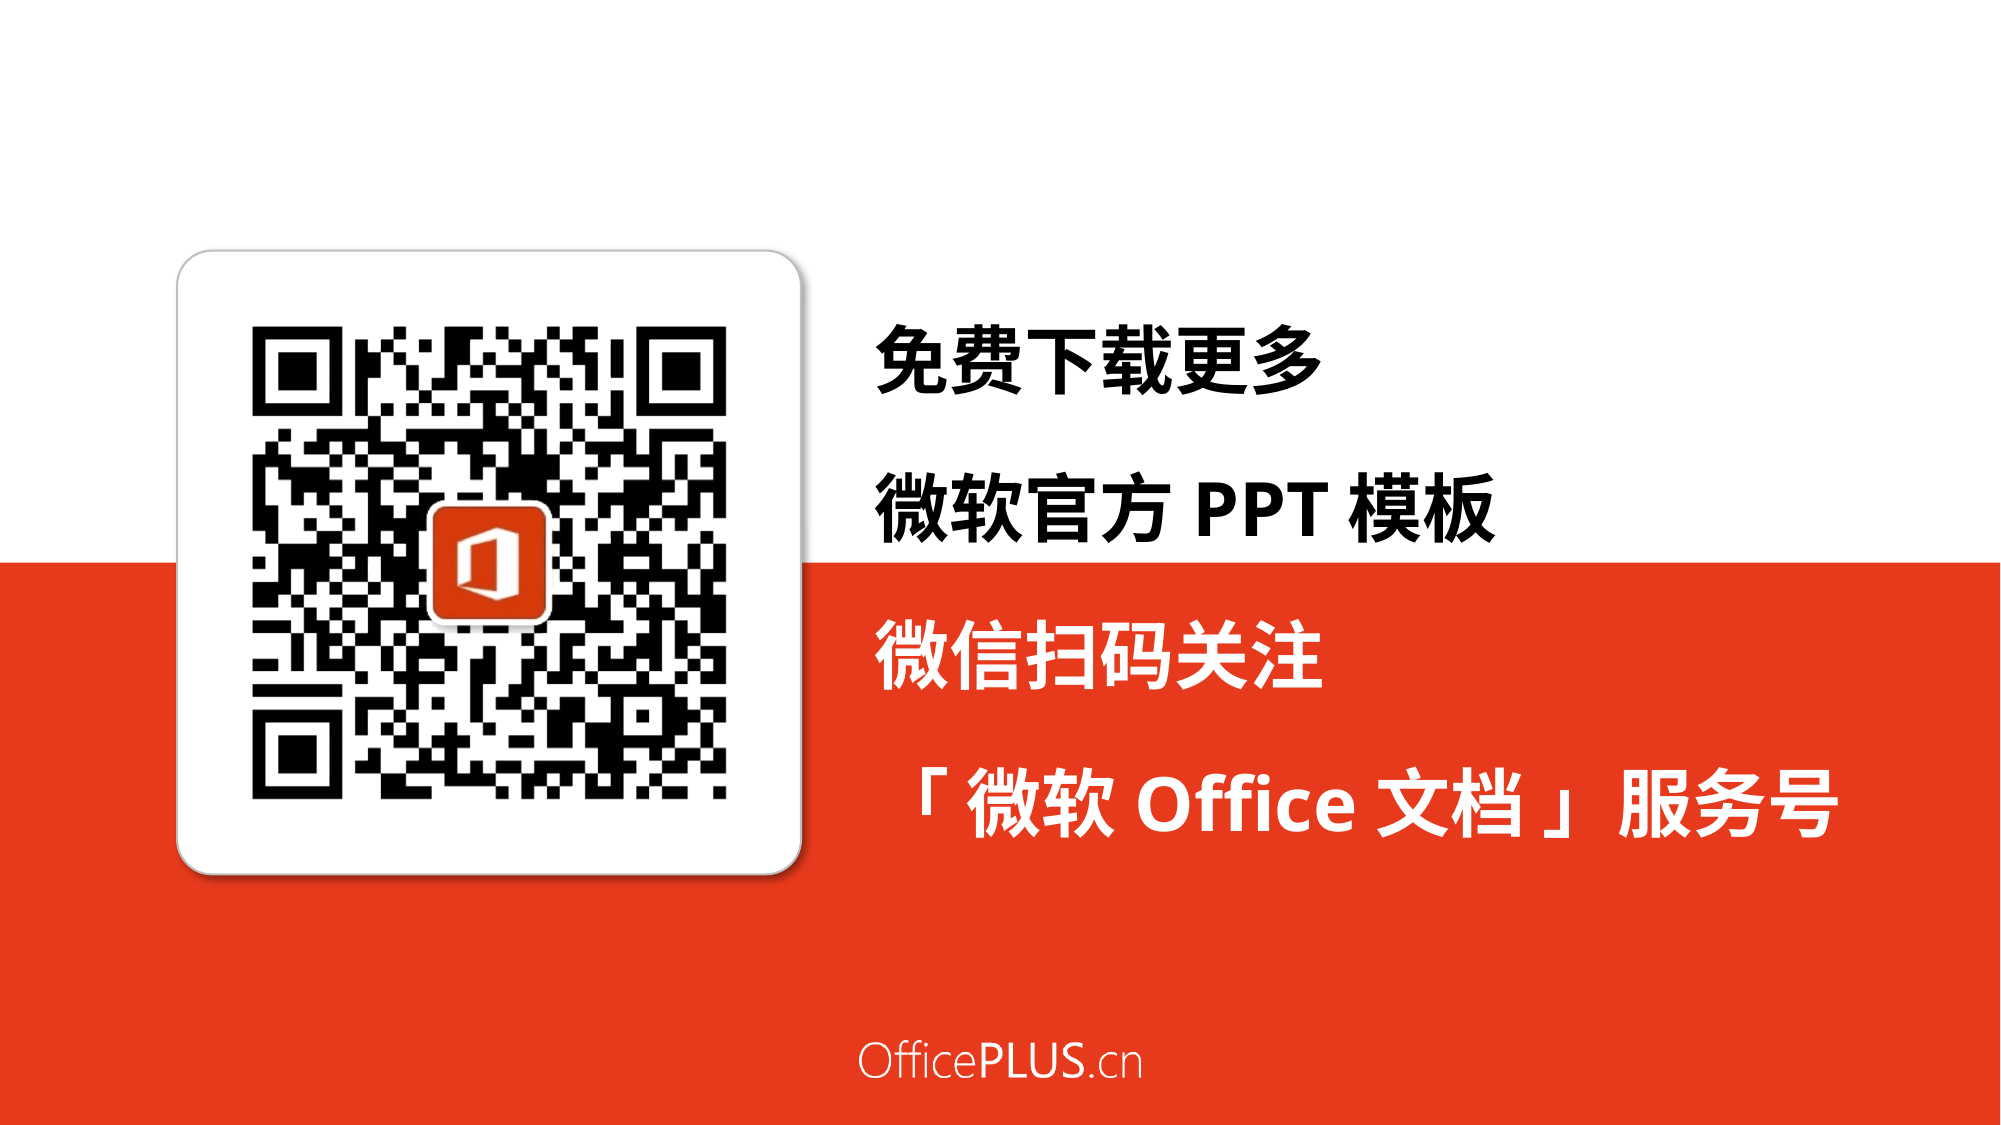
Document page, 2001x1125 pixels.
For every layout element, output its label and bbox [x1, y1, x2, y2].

picture [214, 288, 764, 837]
picture [859, 1040, 1141, 1078]
